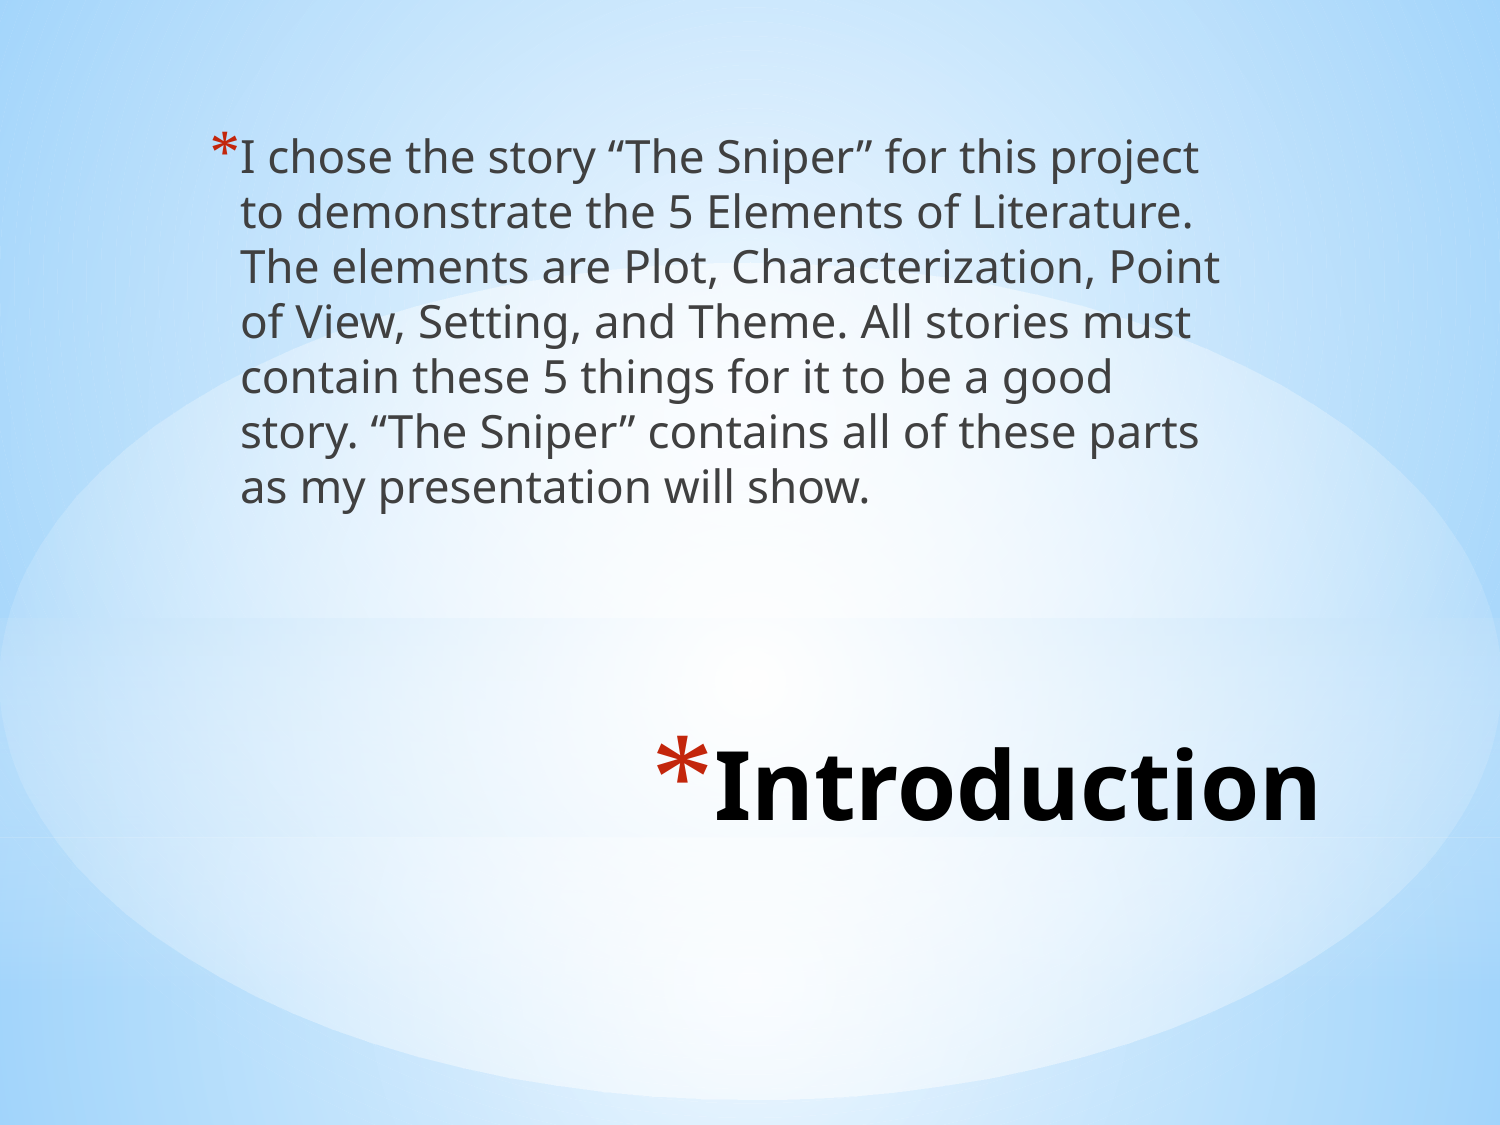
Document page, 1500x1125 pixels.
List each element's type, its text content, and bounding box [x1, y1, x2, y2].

title Introduction [294, 717, 1363, 905]
list I chose the story “The Sniper” for this project to demonstrate the 5 Elements of Literature. The elements are Plot, Characterization, Point of View, Setting, and Theme. All stories must contain these 5 things for it to be a good story. “The Sniper” contains all of these parts as my presentation will show. [187, 120, 1238, 690]
